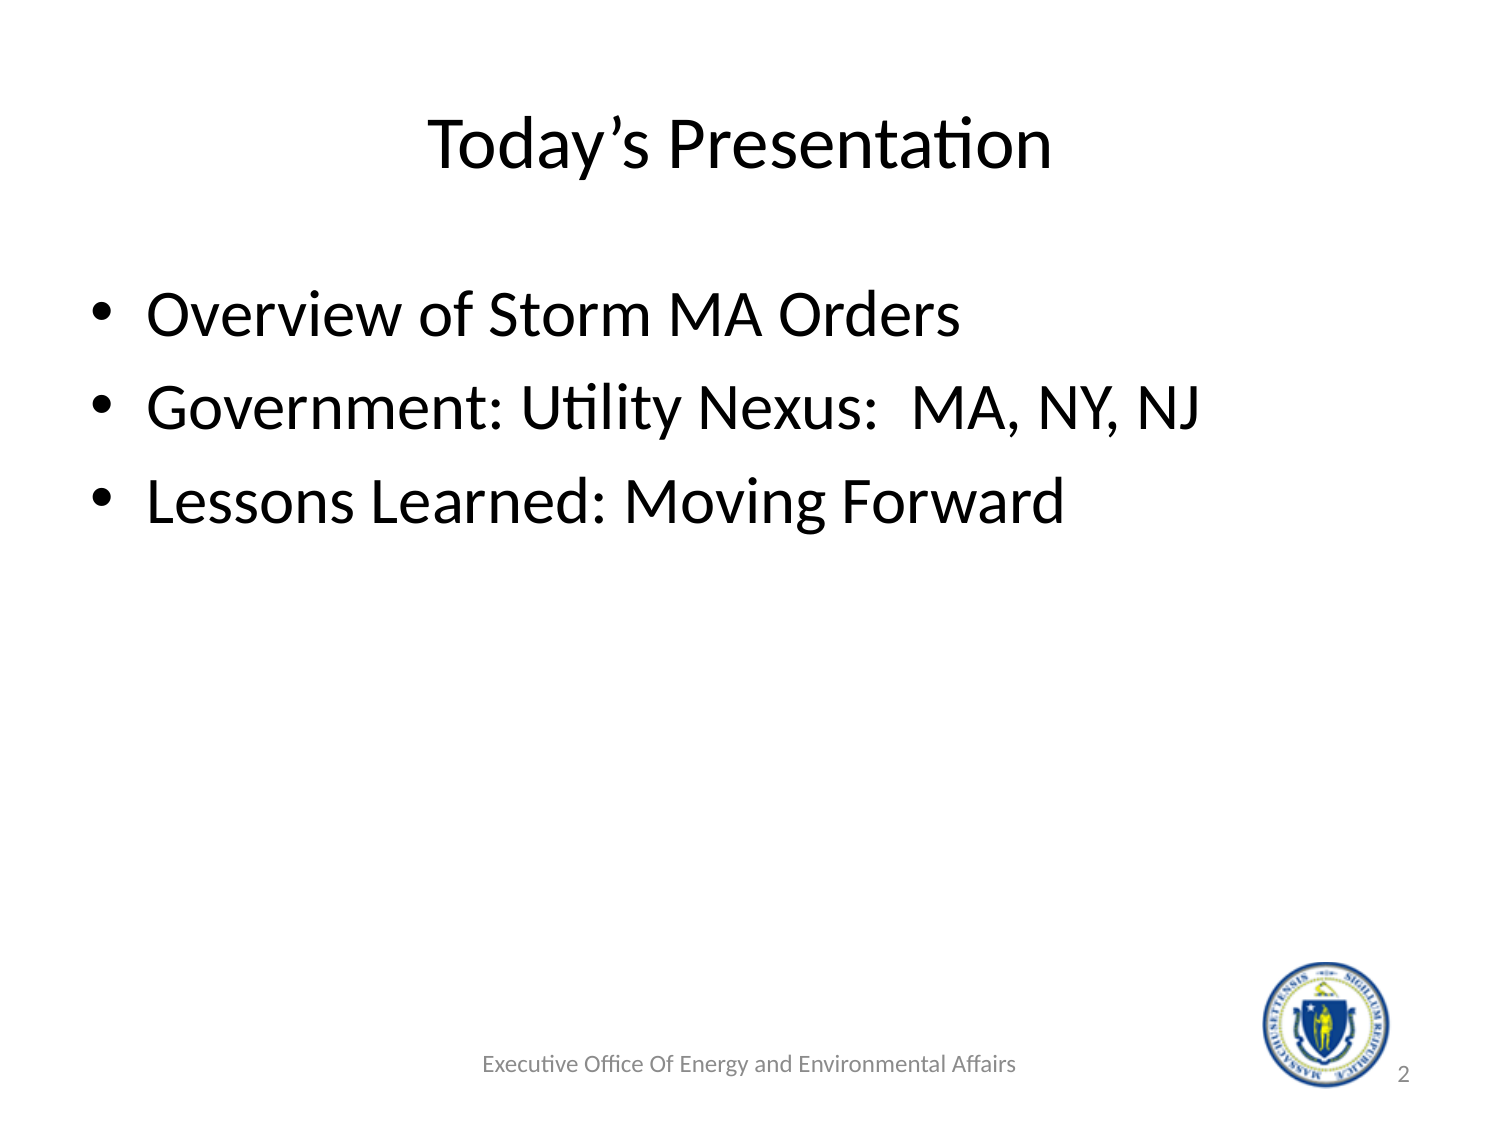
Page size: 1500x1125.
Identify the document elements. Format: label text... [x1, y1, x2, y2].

slide_number 2 [1074, 1042, 1425, 1103]
picture [1262, 962, 1393, 1090]
title Today’s Presentation [75, 45, 1425, 233]
list Overview of Storm MA Orders Government: Utility Nexus: MA, NY, NJ Lessons Learned: Moving Forward [75, 262, 1425, 1005]
text_box Executive Office Of Energy and Environmental Affairs [406, 1037, 1094, 1088]
